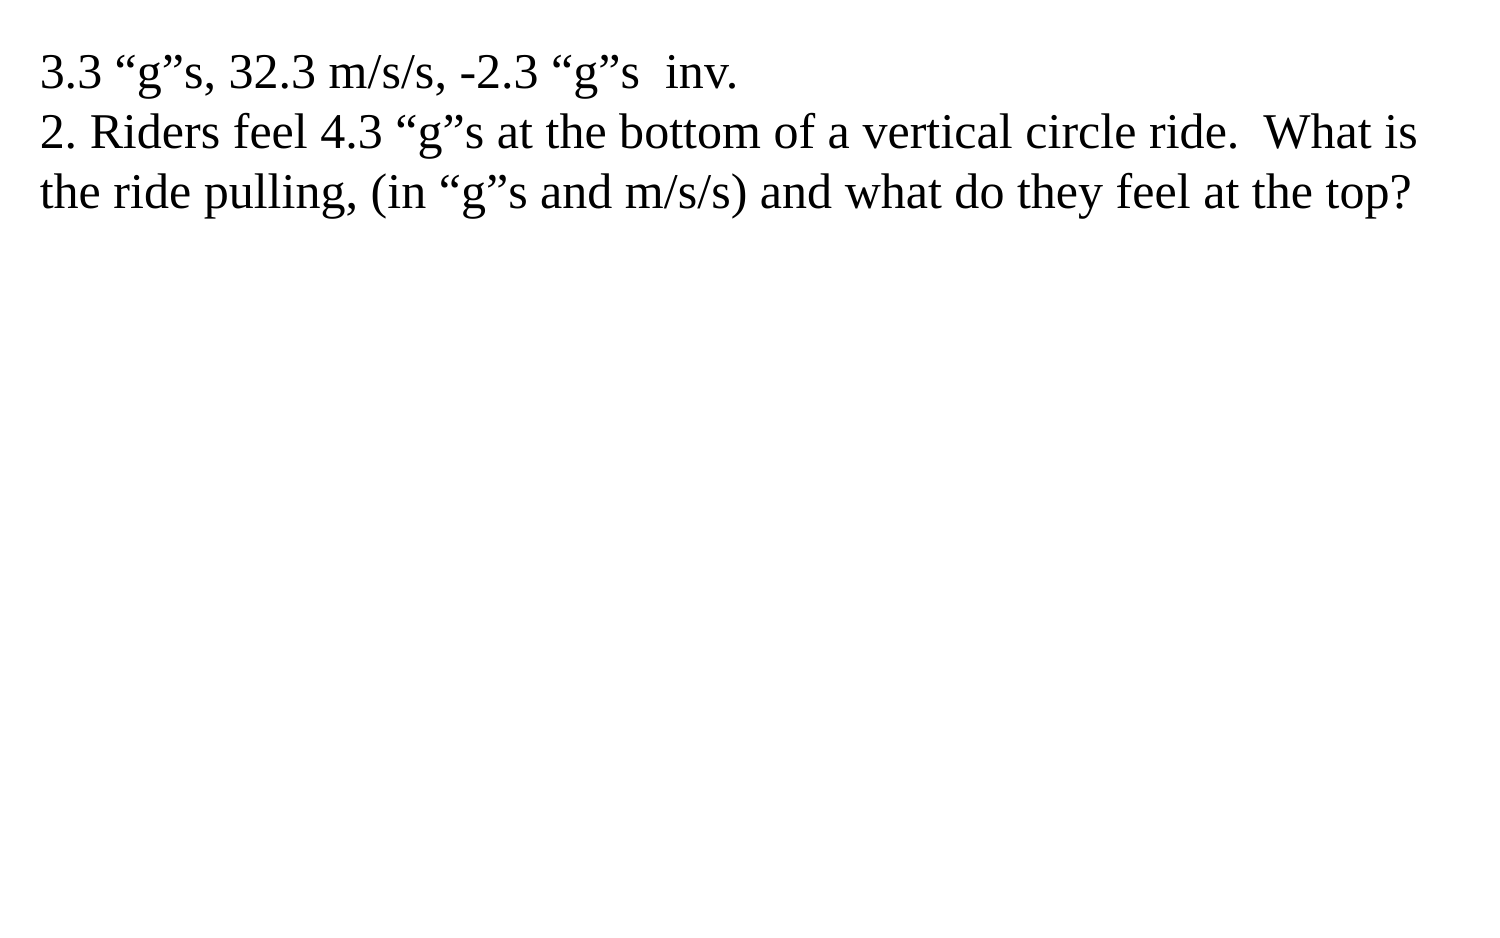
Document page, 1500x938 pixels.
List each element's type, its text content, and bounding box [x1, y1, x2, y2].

text_box 3.3 “g”s, 32.3 m/s/s, -2.3 “g”s inv. 2. Riders feel 4.3 “g”s at the bottom of a vertical circle ride. What is the ride pulling, (in “g”s and m/s/s) and what do they feel at the top? [24, 31, 1475, 286]
